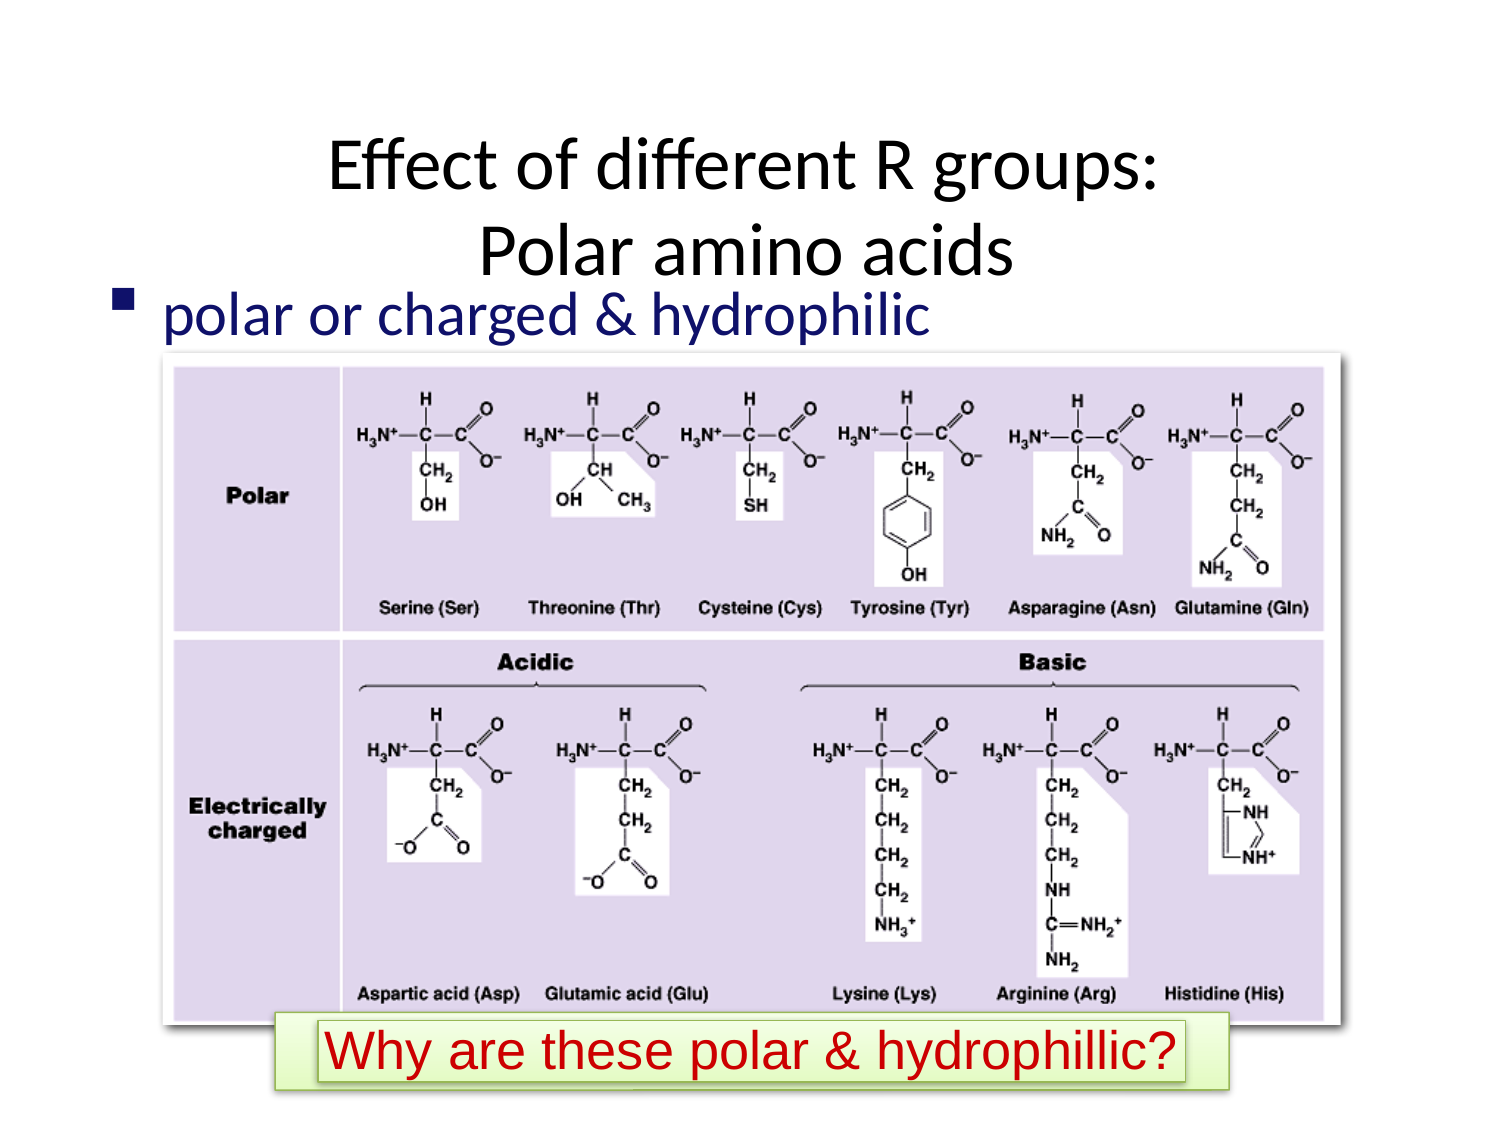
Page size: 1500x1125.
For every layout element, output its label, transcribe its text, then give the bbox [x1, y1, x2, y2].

picture [162, 353, 1341, 1026]
title Effect of different R groups: Polar amino acids [99, 112, 1376, 290]
text_box polar or charged & hydrophilic [99, 290, 1377, 376]
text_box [274, 1011, 1230, 1092]
